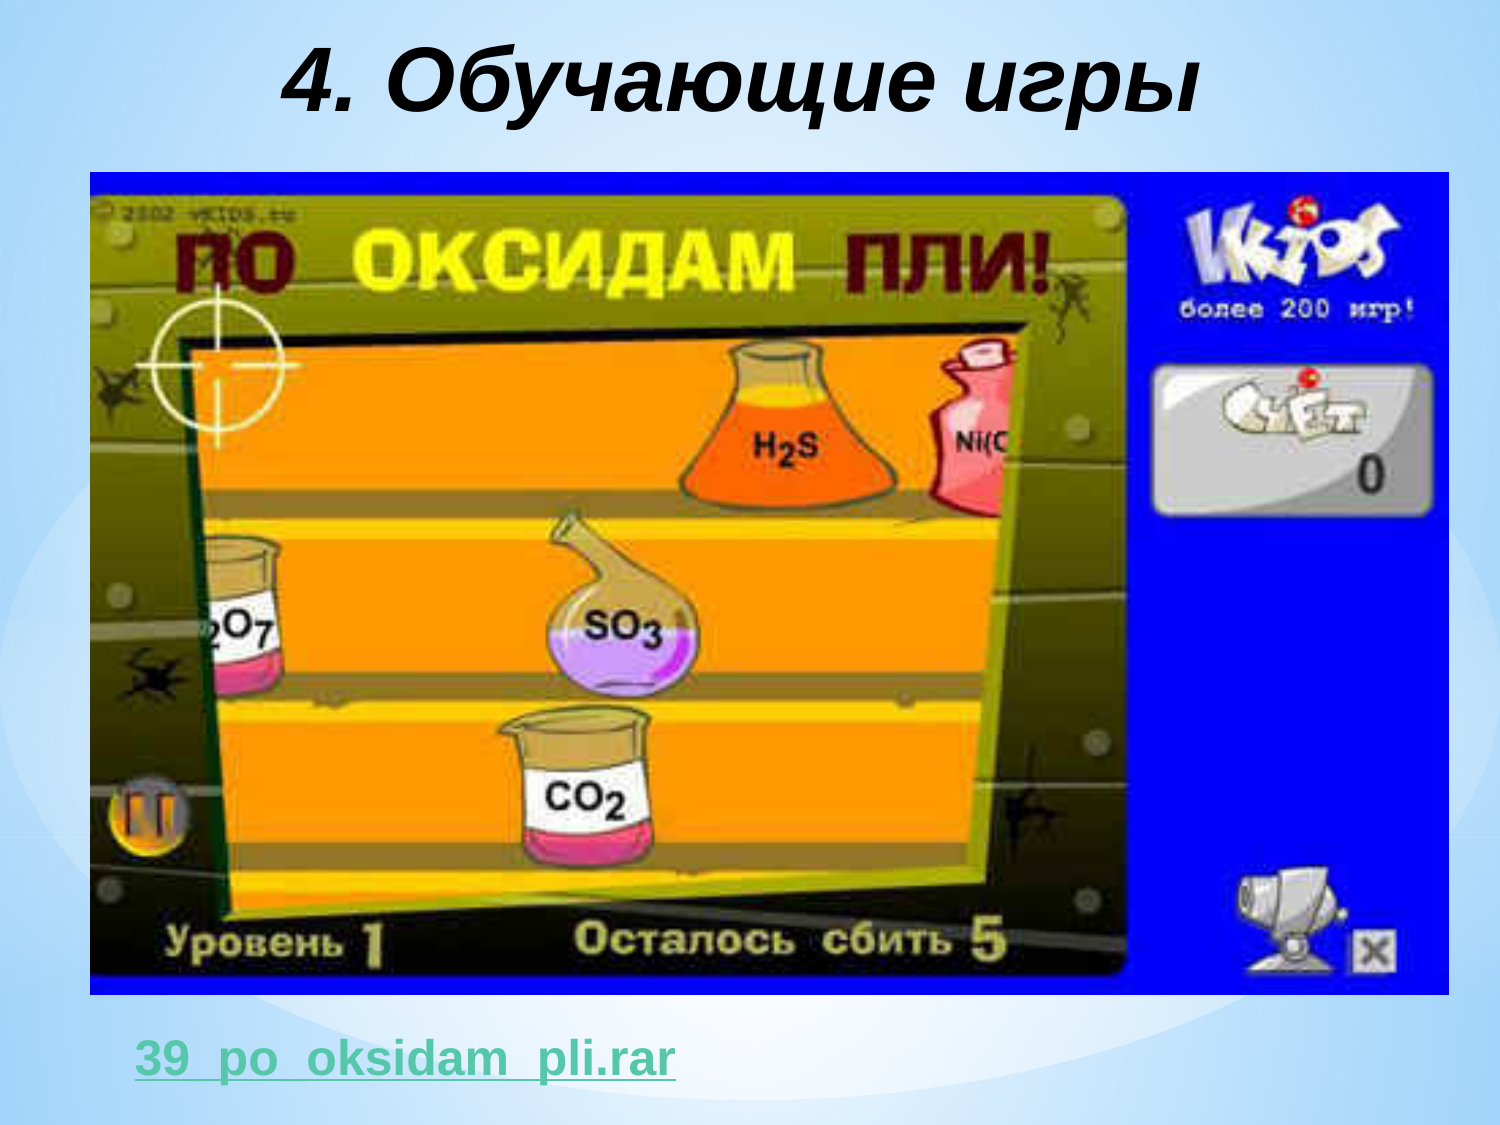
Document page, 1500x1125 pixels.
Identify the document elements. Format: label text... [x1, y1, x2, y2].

title 4. Обучающие игры [71, 3, 1442, 192]
picture [90, 172, 1449, 996]
text_box 39_po_oksidam_pli.rar [119, 1018, 1372, 1094]
